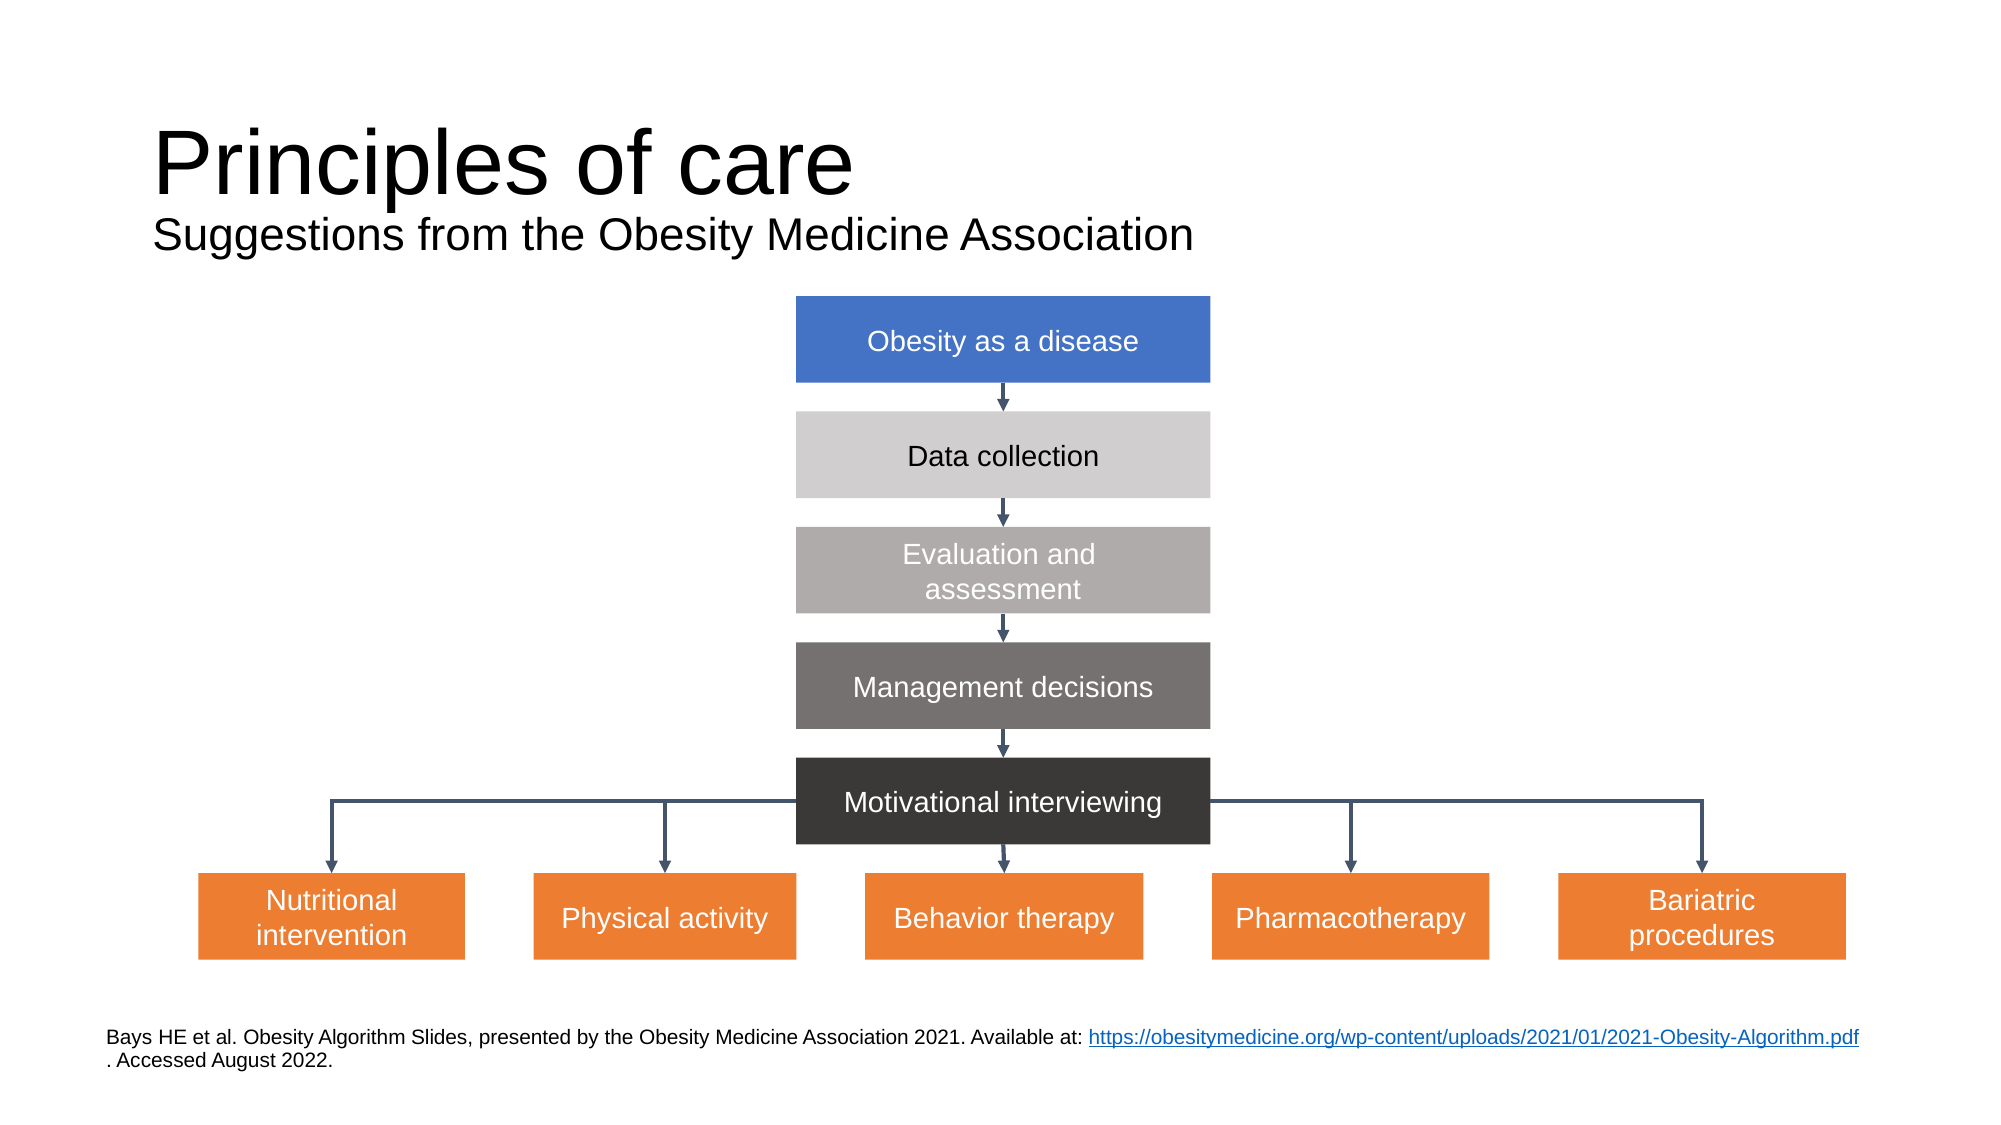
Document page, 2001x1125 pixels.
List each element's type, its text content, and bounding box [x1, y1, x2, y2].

list Bays HE et al. Obesity Algorithm Slides, presented by the Obesity Medicine Association 2021. Available at: https://obesitymedicine.org/wp-content/uploads/2021/01/2021-Obesity-Algorithm.pdf. Accessed August 2022. [106, 1018, 1863, 1072]
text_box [198, 296, 1846, 960]
title Principles of care Suggestions from the Obesity Medicine Association [137, 81, 1863, 299]
